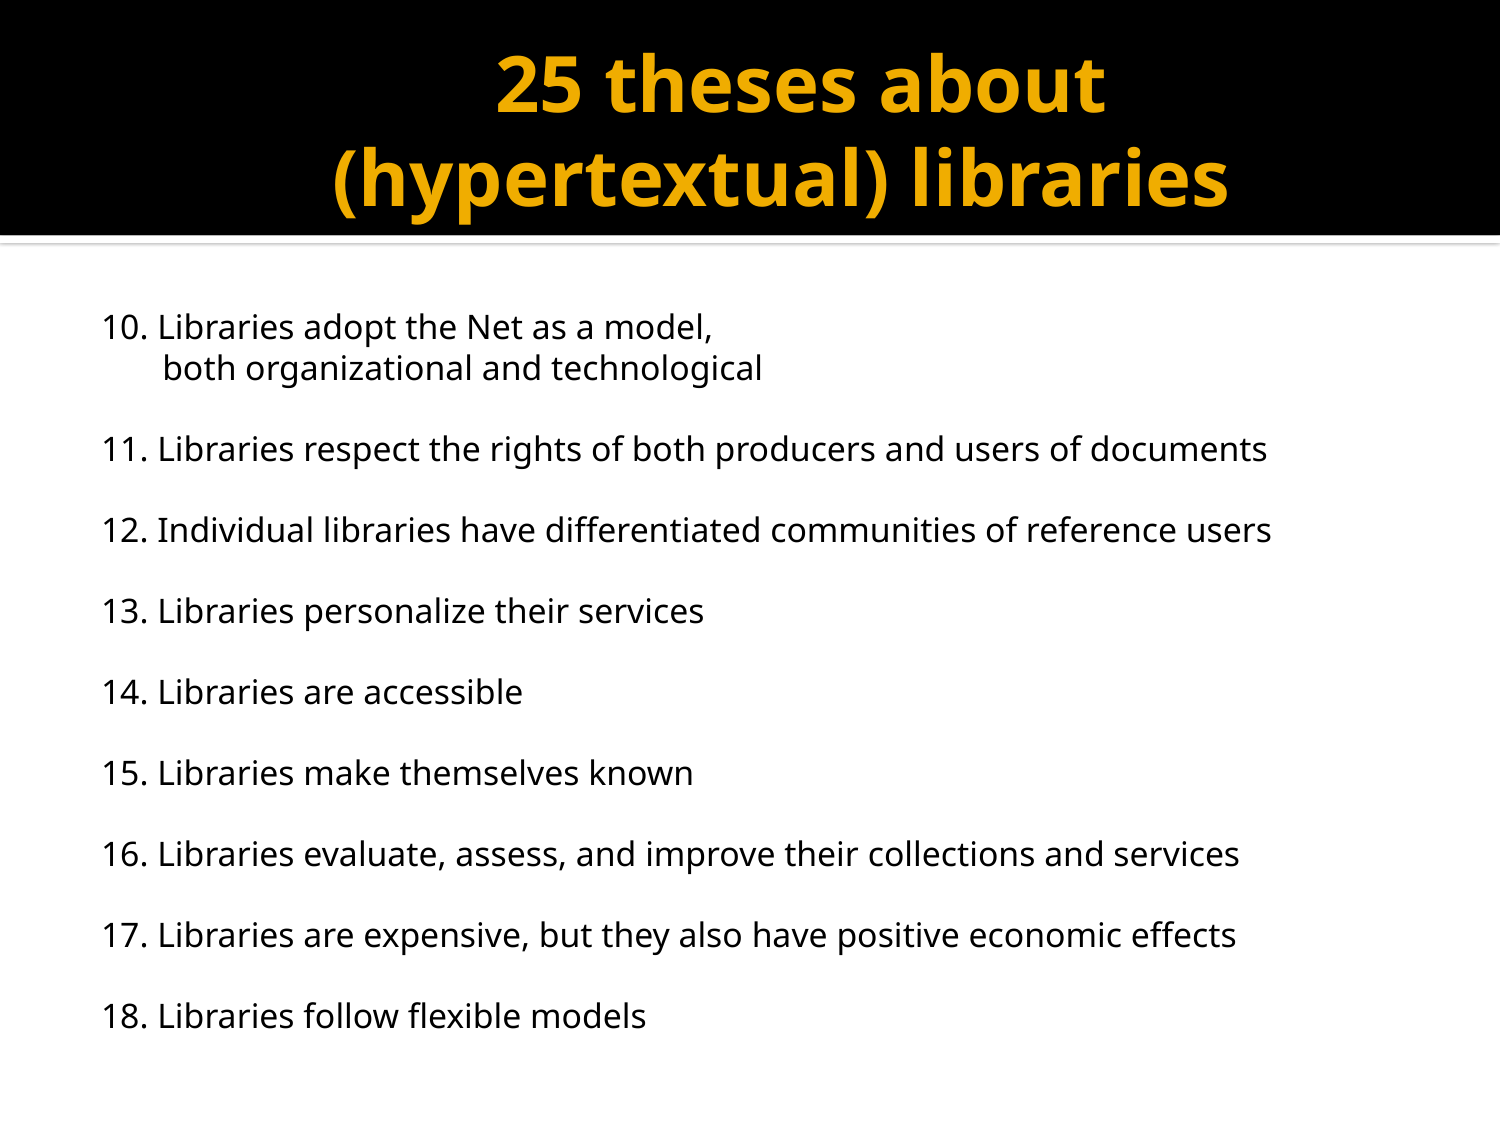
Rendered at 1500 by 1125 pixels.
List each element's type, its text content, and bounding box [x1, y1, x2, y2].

list 10. Libraries adopt the Net as a model, both organizational and technological 11. Libraries respect the rights of both producers and users of documents 12. Individual libraries have differentiated communities of reference users 13. Libraries personalize their services 14. Libraries are accessible 15. Libraries make themselves known 16. Libraries evaluate, assess, and improve their collections and services 17. Libraries are expensive, but they also have positive economic effects 18. Libraries follow flexible models [75, 291, 1425, 1050]
title 25 theses about (hypertextual) libraries [75, 25, 1425, 231]
